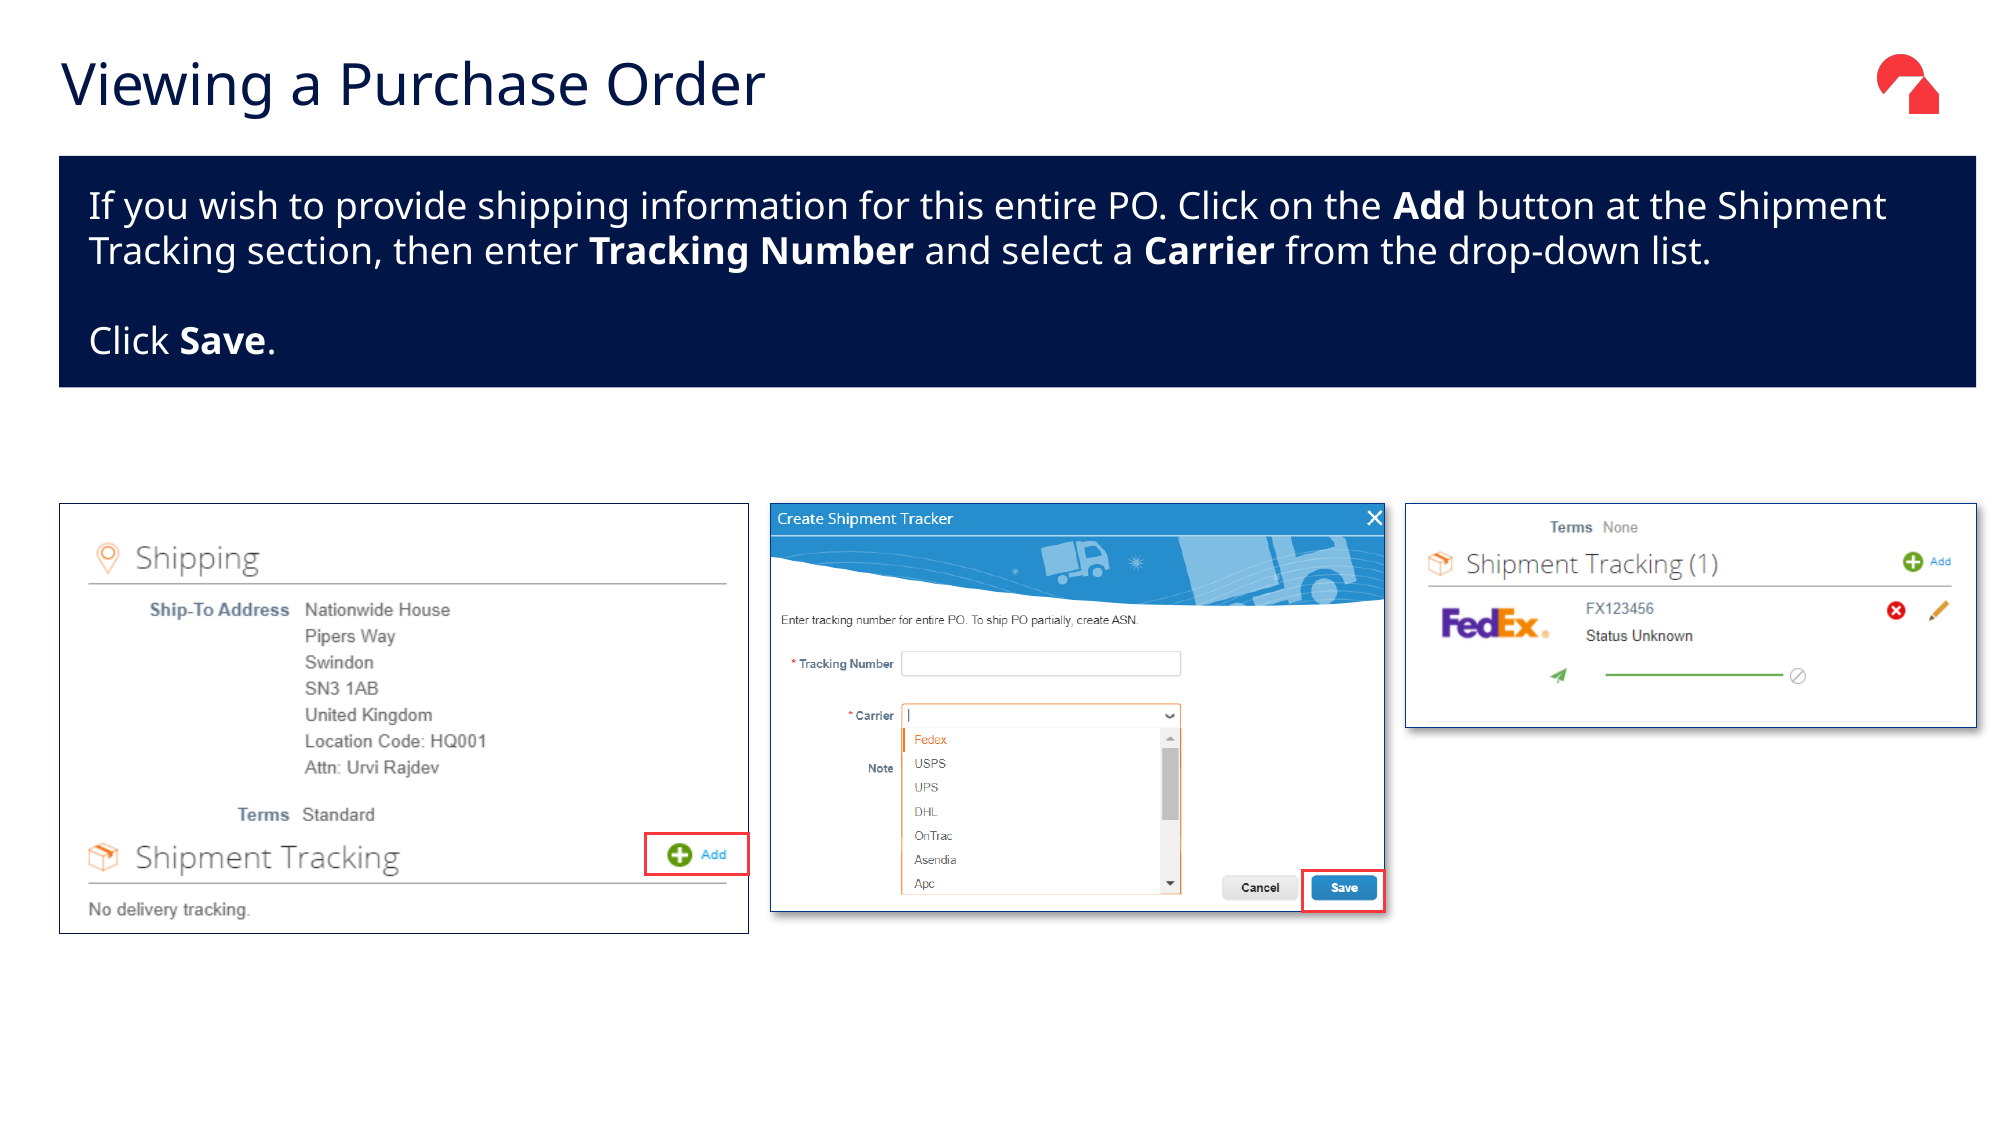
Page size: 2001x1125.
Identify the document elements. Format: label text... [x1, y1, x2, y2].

picture [1405, 503, 1977, 728]
picture [770, 503, 1385, 912]
text_box If you wish to provide shipping information for this entire PO. Click on the Add button at the Shipment Tracking section, then enter Tracking Number and select a Carrier from the drop-down list. Click Save. [58, 155, 1977, 388]
picture [1877, 54, 1939, 114]
picture [59, 503, 749, 934]
title Viewing a Purchase Order [60, 54, 1857, 173]
